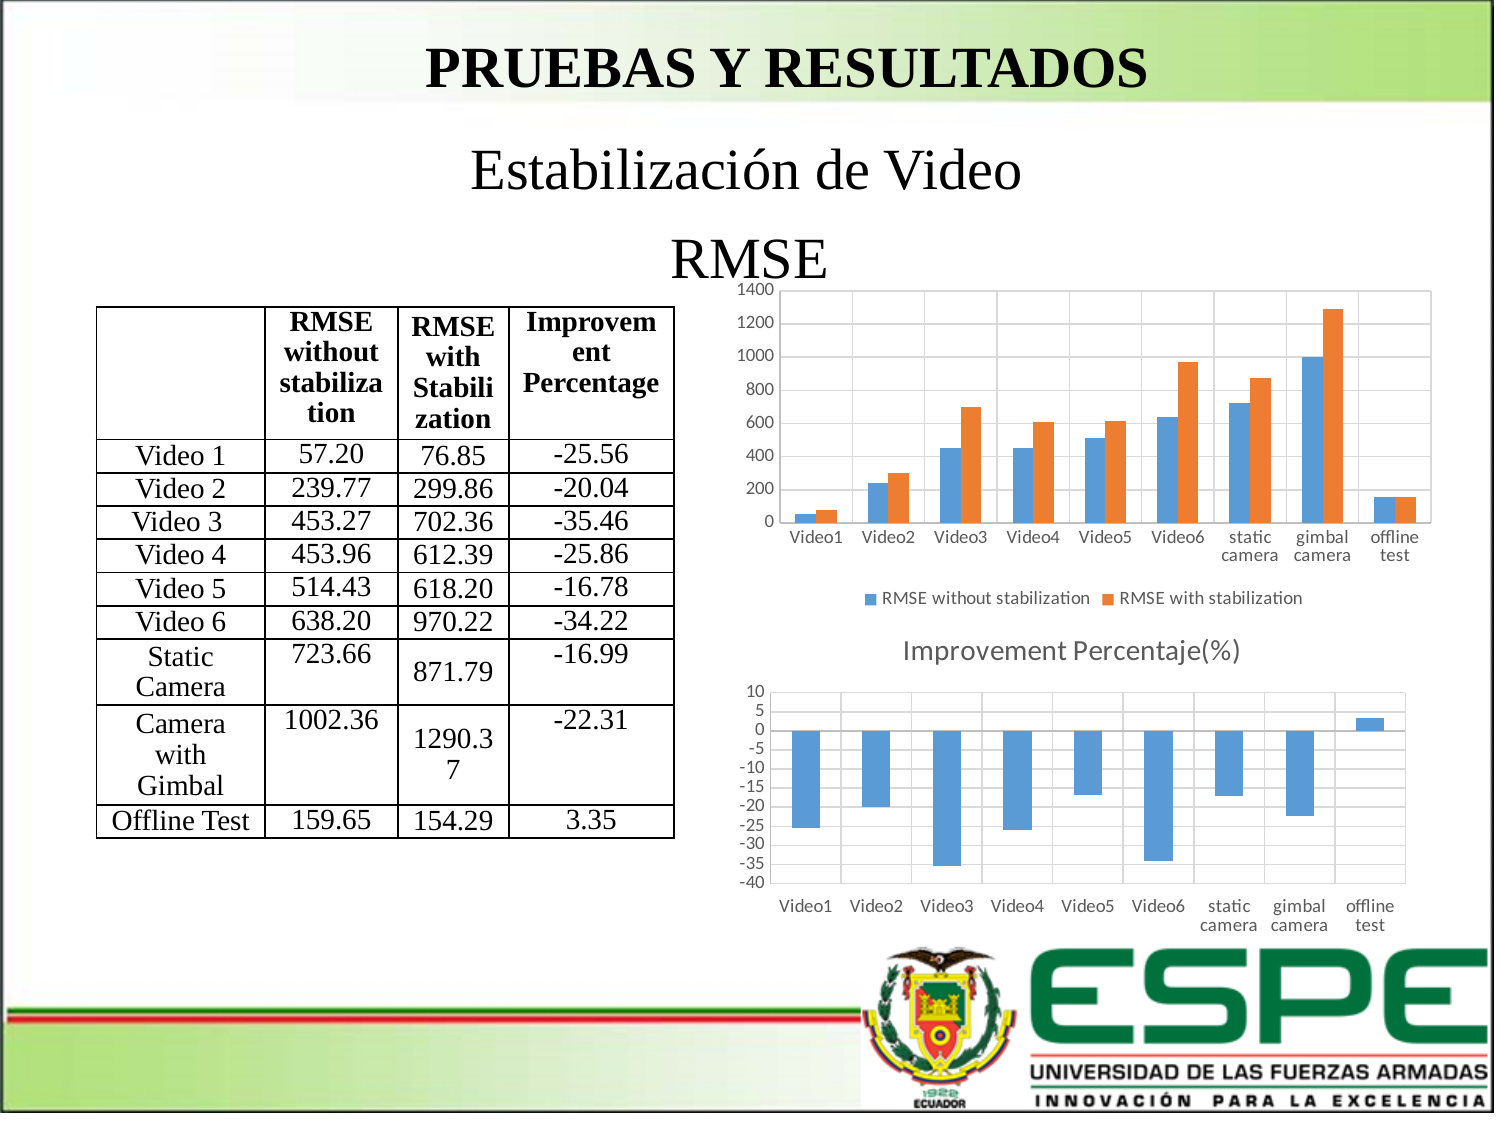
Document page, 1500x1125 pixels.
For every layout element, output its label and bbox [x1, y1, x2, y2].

chart [721, 274, 1446, 943]
picture [0, 0, 1494, 1113]
